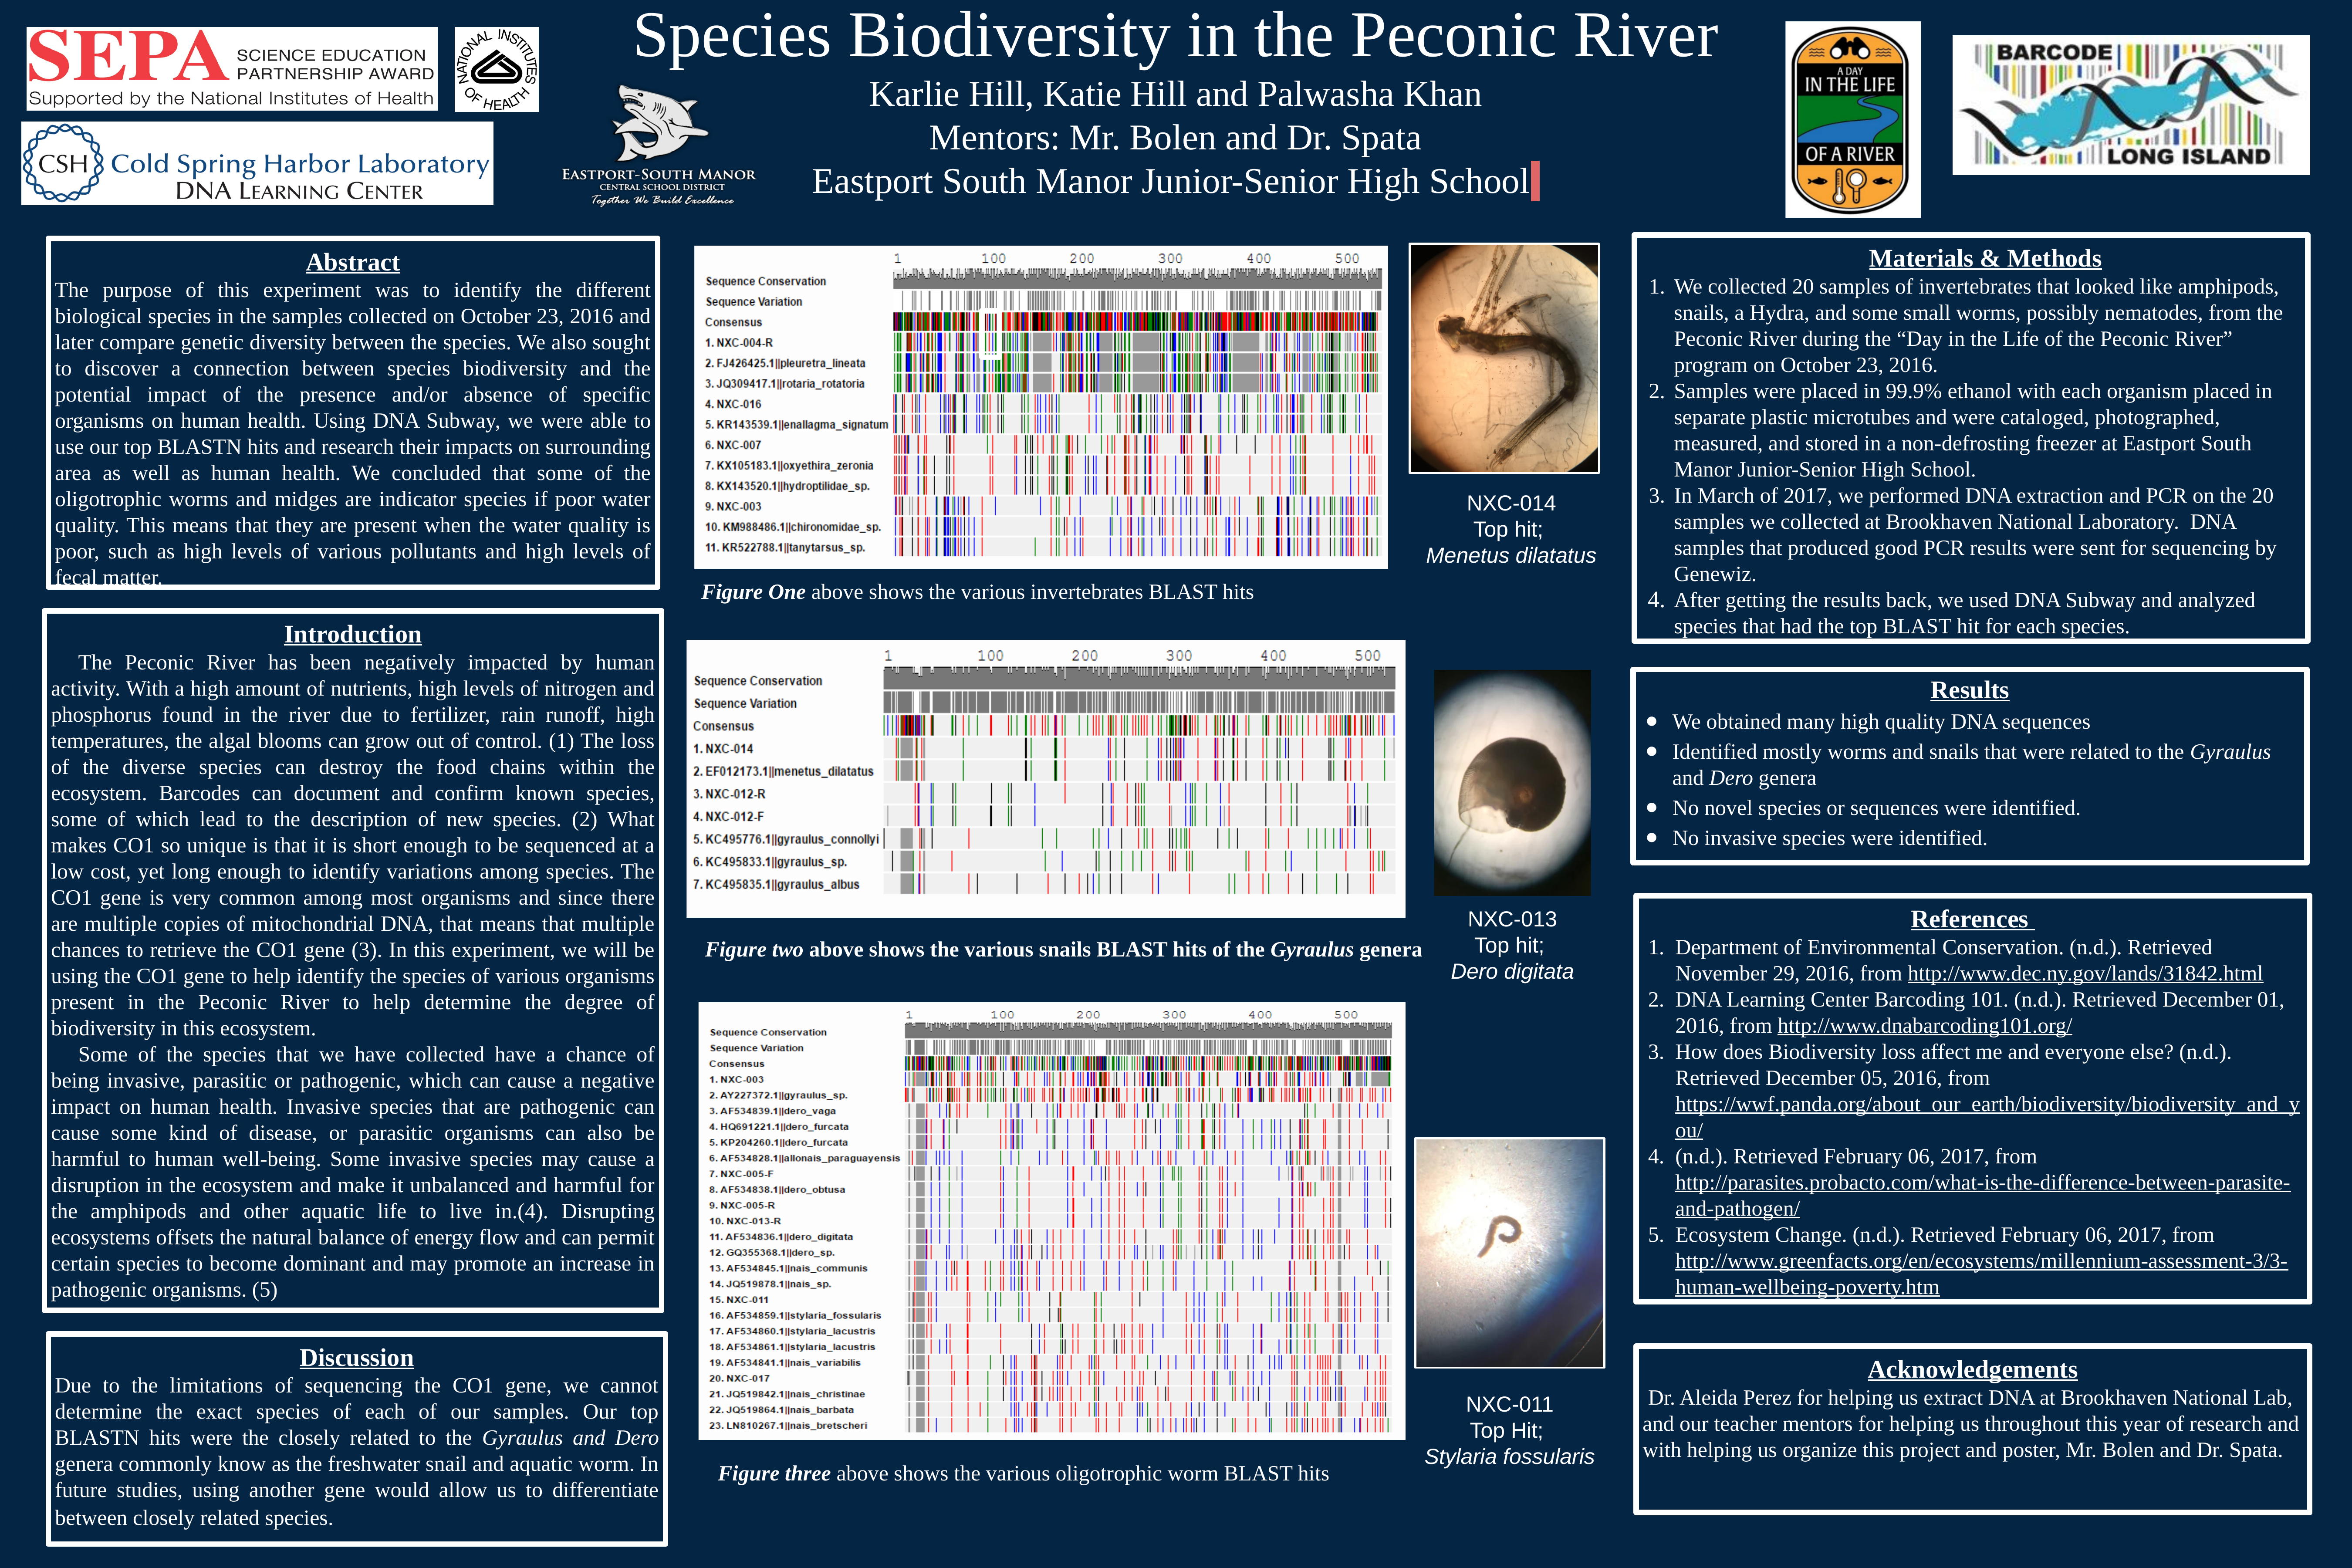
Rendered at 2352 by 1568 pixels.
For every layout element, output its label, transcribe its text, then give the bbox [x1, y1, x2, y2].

text_box Discussion Due to the limitations of sequencing the CO1 gene, we cannot determine the exact species of each of our samples. Our top BLASTN hits were the closely related to the Gyraulus and Dero genera commonly know as the freshwater snail and aquatic worm. In future studies, using another gene would allow us to differentiate between closely related species. [48, 1334, 666, 1544]
text_box Introduction The Peconic River has been negatively impacted by human activity. With a high amount of nutrients, high levels of nitrogen and phosphorus found in the river due to fertilizer, rain runoff, high temperatures, the algal blooms can grow out of control. (1) The loss of the diverse species can destroy the food chains within the ecosystem. Barcodes can document and confirm known species, some of which lead to the description of new species. (2) What makes CO1 so unique is that it is short enough to be sequenced at a low cost, yet long enough to identify variations among species. The CO1 gene is very common among most organisms and since there are multiple copies of mitochondrial DNA, that means that multiple chances to retrieve the CO1 gene (3). In this experiment, we will be using the CO1 gene to help identify the species of various organisms present in the Peconic River to help determine the degree of biodiversity in this ecosystem. Some of the species that we have collected have a chance of being invasive, parasitic or pathogenic, which can cause a negative impact on human health. Invasive species that are pathogenic can cause some kind of disease, or parasitic organisms can also be harmful to human well-being. Some invasive species may cause a disruption in the ecosystem and make it unbalanced and harmful for the amphipods and other aquatic life to live in.(4). Disrupting ecosystems offsets the natural balance of energy flow and can permit certain species to become dominant and may promote an increase in pathogenic organisms. (5) [44, 611, 662, 1311]
picture [698, 1002, 1406, 1440]
picture [454, 27, 539, 112]
text_box Figure two above shows the various snails BLAST hits of the Gyraulus genera [698, 928, 1434, 1003]
text_box References Department of Environmental Conservation. (n.d.). Retrieved November 29, 2016, from http://www.dec.ny.gov/lands/31842.html DNA Learning Center Barcoding 101. (n.d.). Retrieved December 01, 2016, from http://www.dnabarcoding101.org/ How does Biodiversity loss affect me and everyone else? (n.d.). Retrieved December 05, 2016, from https://wwf.panda.org/about_our_earth/biodiversity/biodiversity_and_you/ (n.d.). Retrieved February 06, 2017, from http://parasites.probacto.com/what-is-the-difference-between-parasite-and-pathogen/ Ecosystem Change. (n.d.). Retrieved February 06, 2017, from http://www.greenfacts.org/en/ecosystems/millennium-assessment-3/3-human-wellbeing-poverty.htm [1636, 896, 2310, 1302]
picture [1952, 35, 2310, 175]
text_box Figure three above shows the various oligotrophic worm BLAST hits [711, 1452, 1352, 1516]
picture [694, 246, 1389, 569]
text_box NXC-013 Top hit; Dero digitata [1412, 898, 1613, 982]
picture [1785, 21, 1921, 218]
picture [1416, 1139, 1604, 1367]
picture [1410, 244, 1598, 472]
text_box Materials & Methods We collected 20 samples of invertebrates that looked like amphipods, snails, a Hydra, and some small worms, possibly nematodes, from the Peconic River during the “Day in the Life of the Peconic River” program on October 23, 2016. Samples were placed in 99.9% ethanol with each organism placed in separate plastic microtubes and were cataloged, photographed, measured, and stored in a non-defrosting freezer at Eastport South Manor Junior-Senior High School. In March of 2017, we performed DNA extraction and PCR on the 20 samples we collected at Brookhaven National Laboratory. DNA samples that produced good PCR results were sent for sequencing by Genewiz. After getting the results back, we used DNA Subway and analyzed species that had the top BLAST hit for each species. [1634, 235, 2308, 642]
text_box Acknowledgements Dr. Aleida Perez for helping us extract DNA at Brookhaven National Lab, and our teacher mentors for helping us throughout this year of research and with helping us organize this project and poster, Mr. Bolen and Dr. Spata. [1636, 1346, 2310, 1513]
text_box Karlie Hill, Katie Hill and Palwasha Khan Mentors: Mr. Bolen and Dr. Spata Eastport South Manor Junior-Senior High School [777, 67, 1783, 207]
text_box Species Biodiversity in the Peconic River [331, 0, 2021, 72]
text_box [1392, 380, 1509, 497]
text_box [1628, 737, 1633, 784]
text_box Results We obtained many high quality DNA sequences Identified mostly worms and snails that were related to the Gyraulus and Dero genera No novel species or sequences were identified. No invasive species were identified. [1633, 669, 2307, 863]
picture [686, 639, 1625, 918]
text_box Abstract The purpose of this experiment was to identify the different biological species in the samples collected on October 23, 2016 and later compare genetic diversity between the species. We also sought to discover a connection between species biodiversity and the potential impact of the presence and/or absence of specific organisms on human health. Using DNA Subway, we were able to use our top BLASTN hits and research their impacts on surrounding area as well as human health. We concluded that some of the oligotrophic worms and midges are indicator species if poor water quality. This means that they are present when the water quality is poor, such as high levels of various pollutants and high levels of fecal matter. [48, 238, 658, 587]
picture [27, 27, 438, 111]
picture [21, 122, 493, 205]
text_box Figure One above shows the various invertebrates BLAST hits [695, 573, 1369, 618]
picture [548, 54, 775, 212]
text_box NXC-011 Top Hit; Stylaria fossularis [1416, 1383, 1603, 1467]
text_box NXC-014 Top hit; Menetus dilatatus [1405, 482, 1618, 587]
